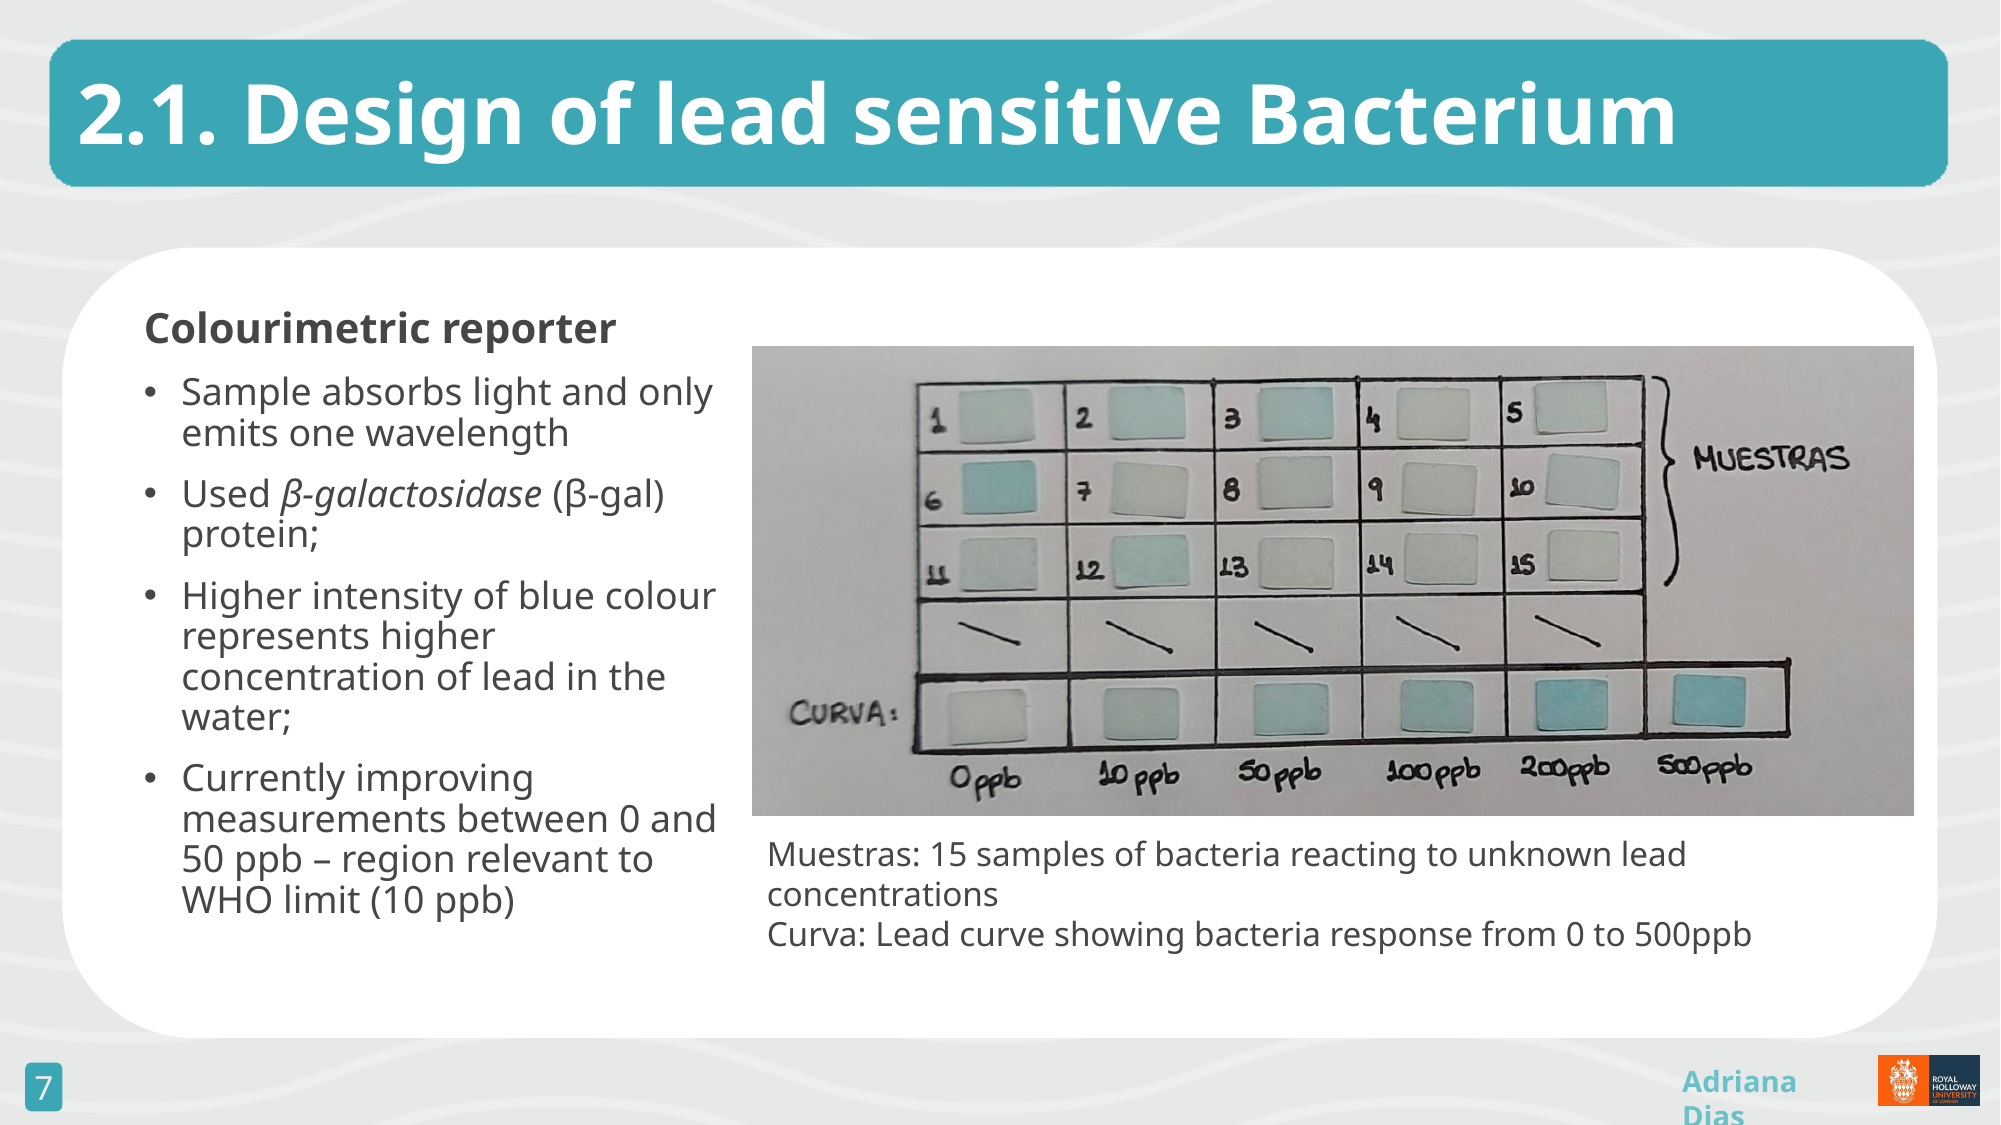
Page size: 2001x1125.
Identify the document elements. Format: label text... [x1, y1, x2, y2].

picture [0, 0, 2001, 1125]
list Colourimetric reporter Sample absorbs light and only emits one wavelength Used β-galactosidase (β-gal) protein; Higher intensity of blue colour represents higher concentration of lead in the water; Currently improving measurements between 0 and 50 ppb – region relevant to WHO limit (10 ppb) [129, 299, 753, 1014]
text_box [61, 246, 1939, 1039]
text_box Adriana Dias [1667, 1055, 1878, 1125]
text_box 7 [0, 1059, 89, 1114]
text_box Muestras: 15 samples of bacteria reacting to unknown lead concentrations Curva: Lead curve showing bacteria response from 0 to 500ppb [752, 826, 1855, 961]
title 2.1. Design of lead sensitive Bacterium [62, 65, 1788, 214]
